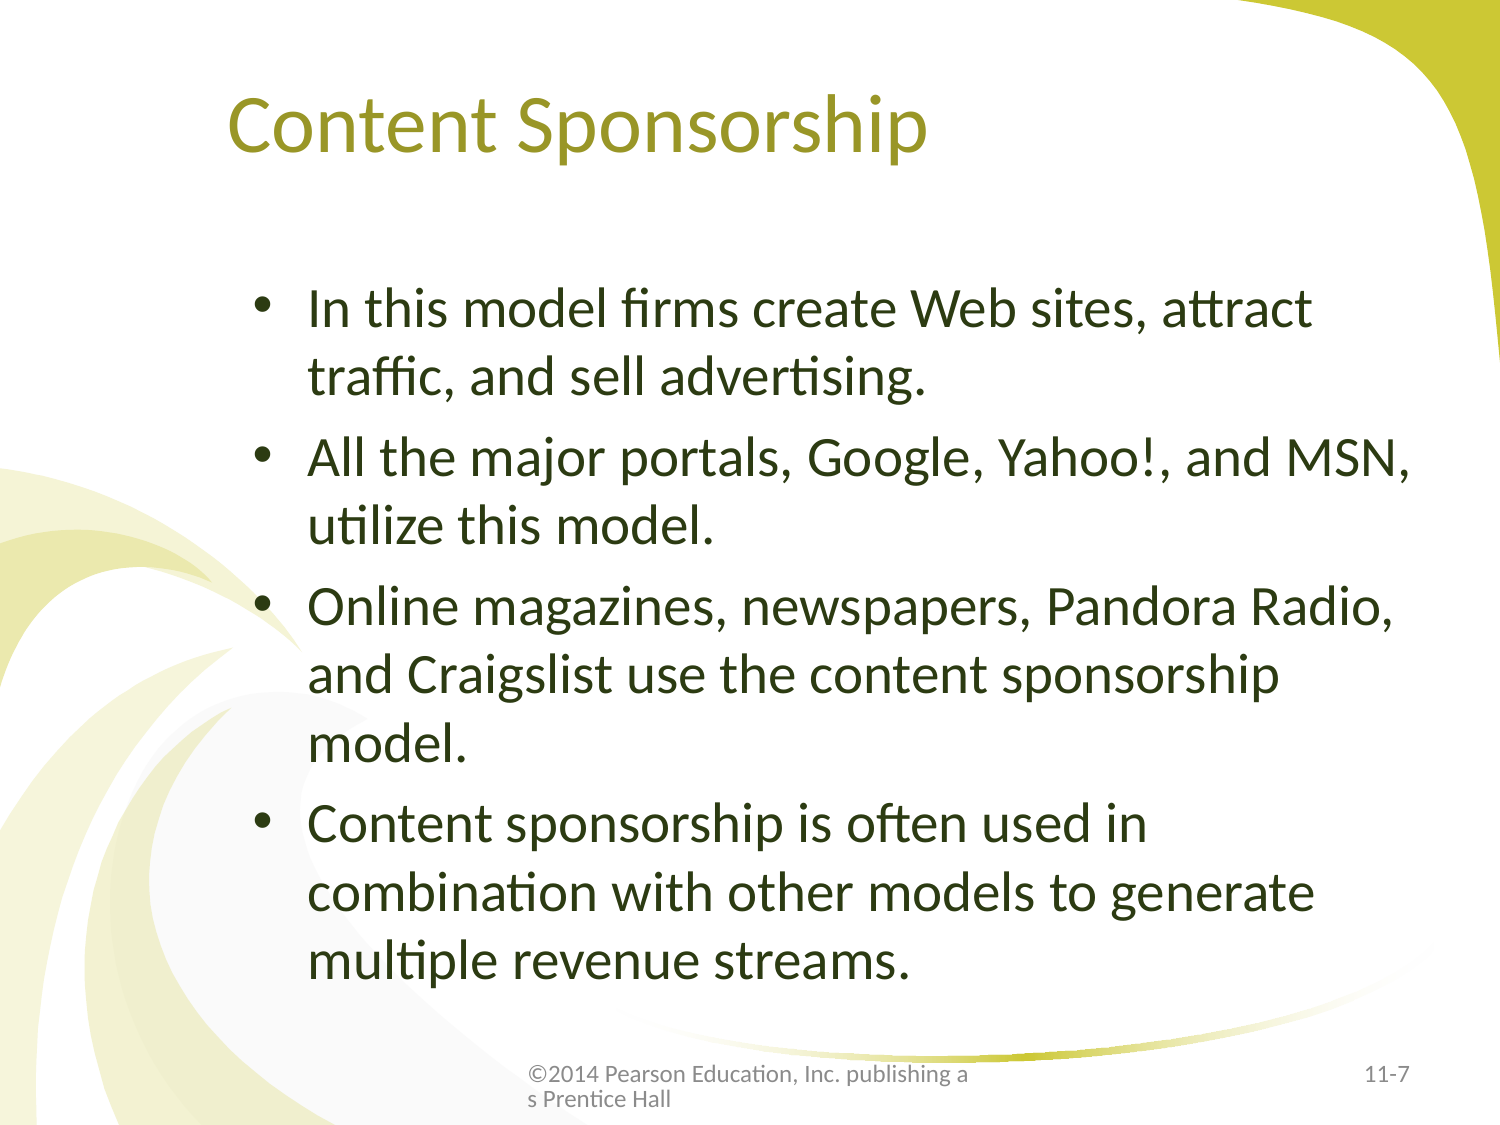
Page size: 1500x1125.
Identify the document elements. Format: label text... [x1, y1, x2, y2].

list In this model firms create Web sites, attract traffic, and sell advertising. All the major portals, Google, Yahoo!, and MSN, utilize this model. Online magazines, newspapers, Pandora Radio, and Craigslist use the content sponsorship model. Content sponsorship is often used in combination with other models to generate multiple revenue streams. [237, 262, 1438, 1000]
title Content Sponsorship [212, 37, 1438, 200]
footer ©2014 Pearson Education, Inc. publishing as Prentice Hall [512, 1042, 988, 1103]
slide_number 11-7 [1074, 1042, 1425, 1103]
